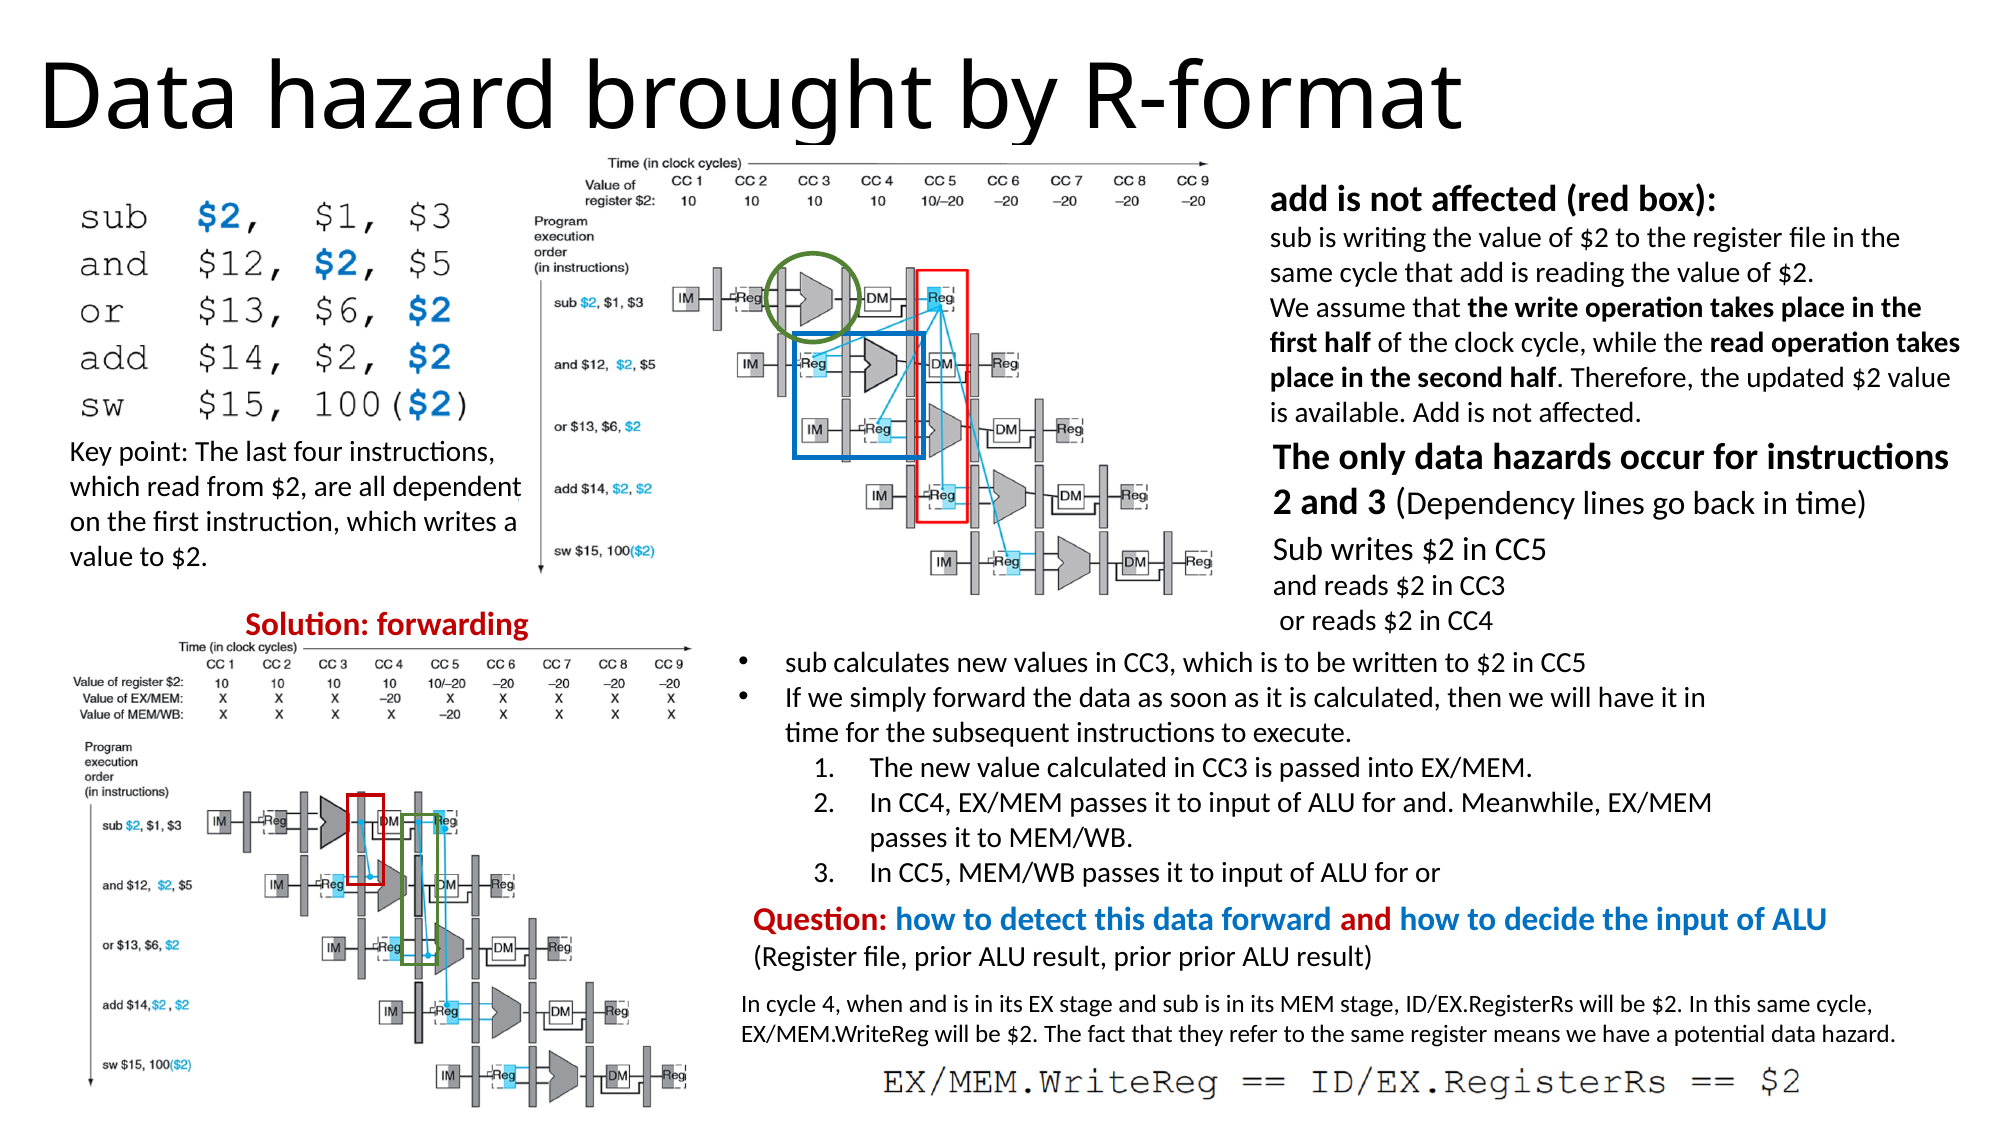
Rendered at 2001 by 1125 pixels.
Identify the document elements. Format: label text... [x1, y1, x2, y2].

text_box Solution: forwarding [230, 595, 553, 625]
picture [878, 1056, 1821, 1106]
title Data hazard brought by R-format [22, 0, 1748, 208]
text_box In cycle 4, when and is in its EX stage and sub is in its MEM stage, ID/EX.RegisterRs will be $2. In this same cycle, EX/MEM.WriteReg will be $2. The fact that they refer to the same register means we have a potential data hazard. [754, 980, 1937, 1055]
text_box sub calculates new values in CC3, which is to be written to $2 in CC5 If we simply forward the data as soon as it is calculated, then we will have it in time for the subsequent instructions to execute. The new value calculated in CC3 is passed into EX/MEM. In CC4, EX/MEM passes it to input of ALU for and. Meanwhile, EX/MEM passes it to MEM/WB. In CC5, MEM/WB passes it to input of ALU for or [754, 635, 1766, 889]
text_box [518, 145, 1231, 609]
text_box add is not affected (red box): sub is writing the value of $2 to the register file in the same cycle that add is reading the value of $2. We assume that the write operation takes place in the first half of the clock cycle, while the read operation takes place in the second half. Therefore, the updated $2 value is available. Add is not affected. [1255, 166, 1978, 436]
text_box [55, 625, 754, 1125]
text_box The only data hazards occur for instructions 2 and 3 (Dependency lines go back in time) [1258, 424, 1971, 530]
text_box Question: how to detect this data forward and how to decide the input of ALU (Register file, prior ALU result, prior prior ALU result) [754, 889, 1937, 980]
text_box Sub writes $2 in CC5 and reads $2 in CC3 or reads $2 in CC4 [1258, 519, 1806, 644]
text_box Key point: The last four instructions, which read from $2, are all dependent on the first instruction, which writes a value to $2. [55, 424, 518, 580]
picture [64, 186, 487, 446]
